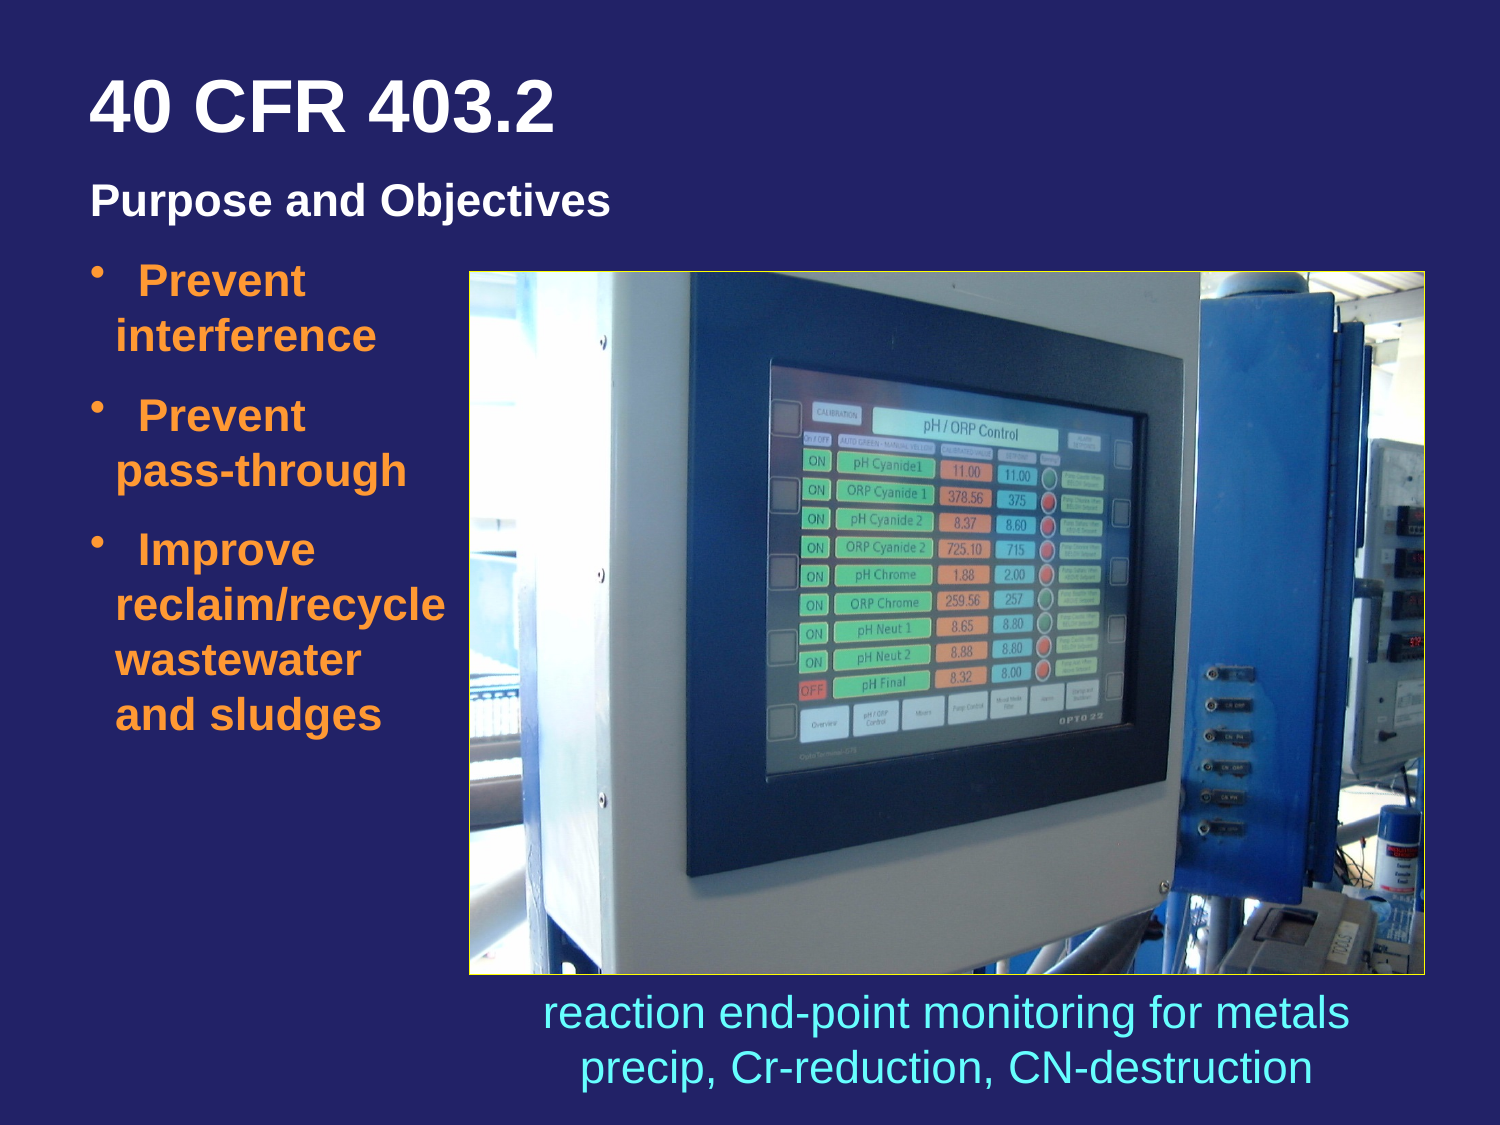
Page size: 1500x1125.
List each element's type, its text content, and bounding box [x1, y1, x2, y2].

picture [468, 271, 1426, 976]
text_box reaction end-point monitoring for metals precip, Cr-reduction, CN-destruction [519, 983, 1375, 1100]
text_box 40 CFR 403.2 Purpose and Objectives Prevent interference Prevent pass-through Improve reclaim/recycle wastewater and sludges [75, 49, 1450, 748]
